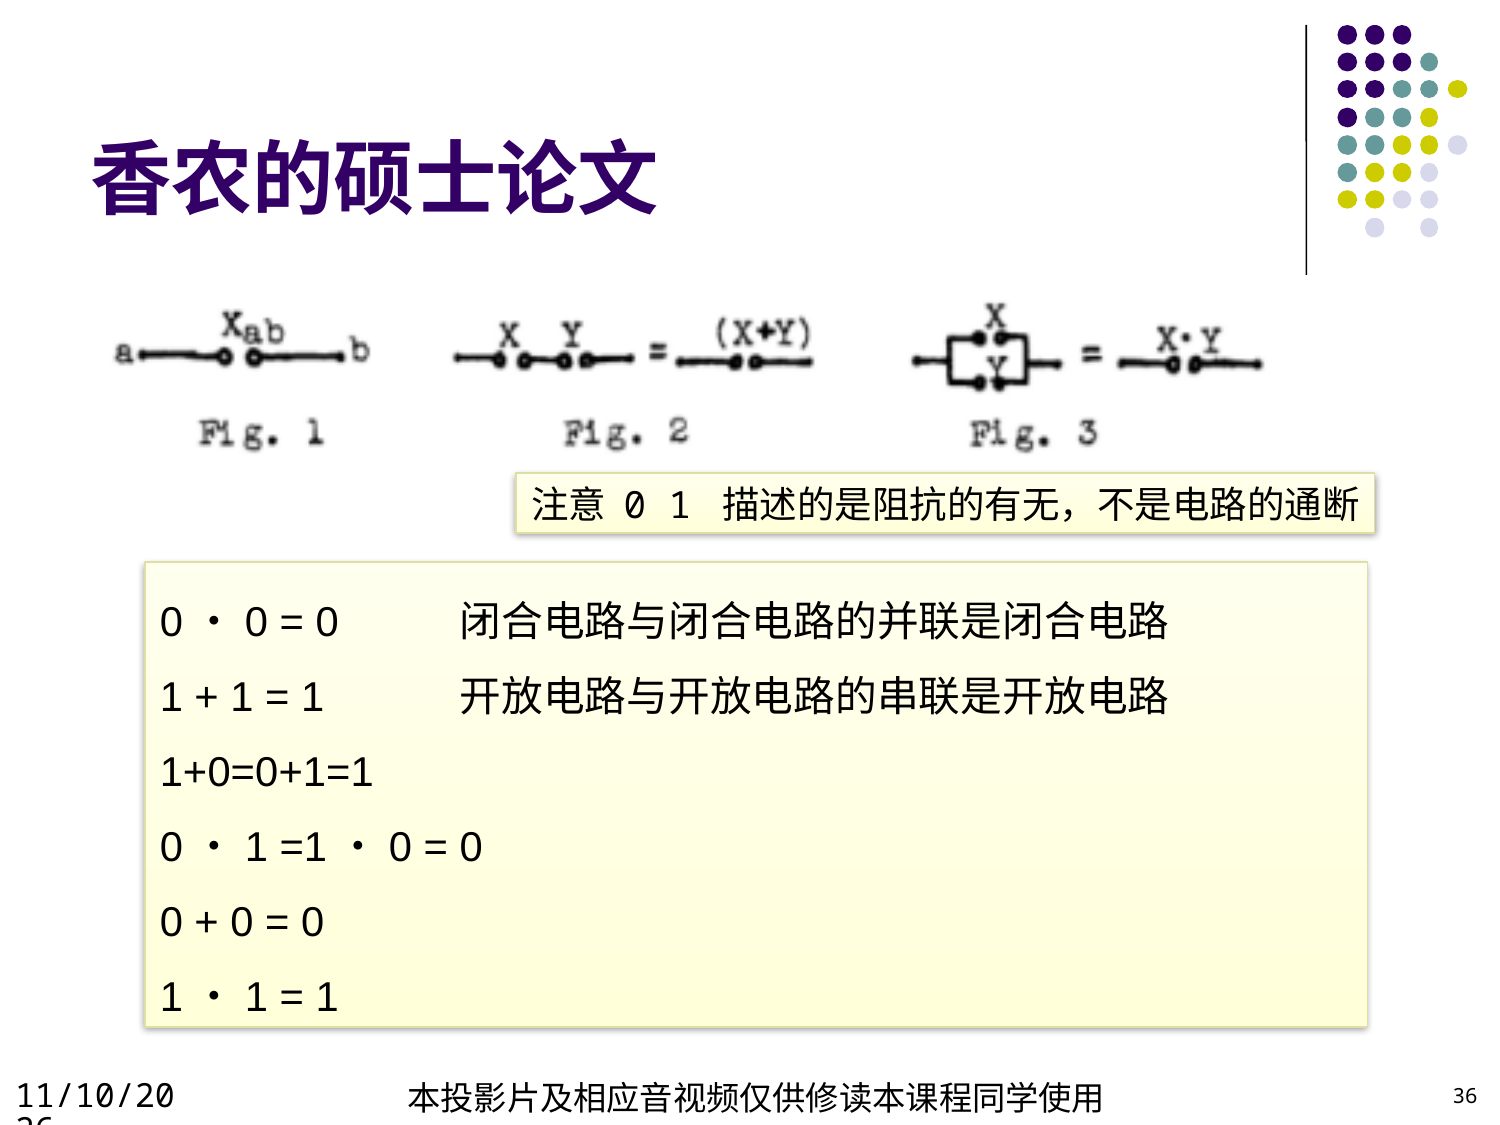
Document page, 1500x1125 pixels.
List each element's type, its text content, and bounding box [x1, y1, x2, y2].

picture [87, 278, 1300, 475]
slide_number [0, 1072, 206, 1123]
title 香农的硕士论文 [75, 20, 1313, 233]
slide_number 36 [1337, 1072, 1493, 1123]
footer 本投影片及相应音视频仅供修读本课程同学使用 [206, 1072, 1307, 1123]
text_box 0・0 = 0 闭合电路与闭合电路的并联是闭合电路 1 + 1 = 1 开放电路与开放电路的串联是开放电路 1+0=0+1=1 0・1 =1・0 = 0 0 + 0 = 0 1・1 = 1 [144, 561, 1368, 1028]
text_box 注意 0 1 描述的是阻抗的有无，不是电路的通断 [515, 472, 1375, 534]
